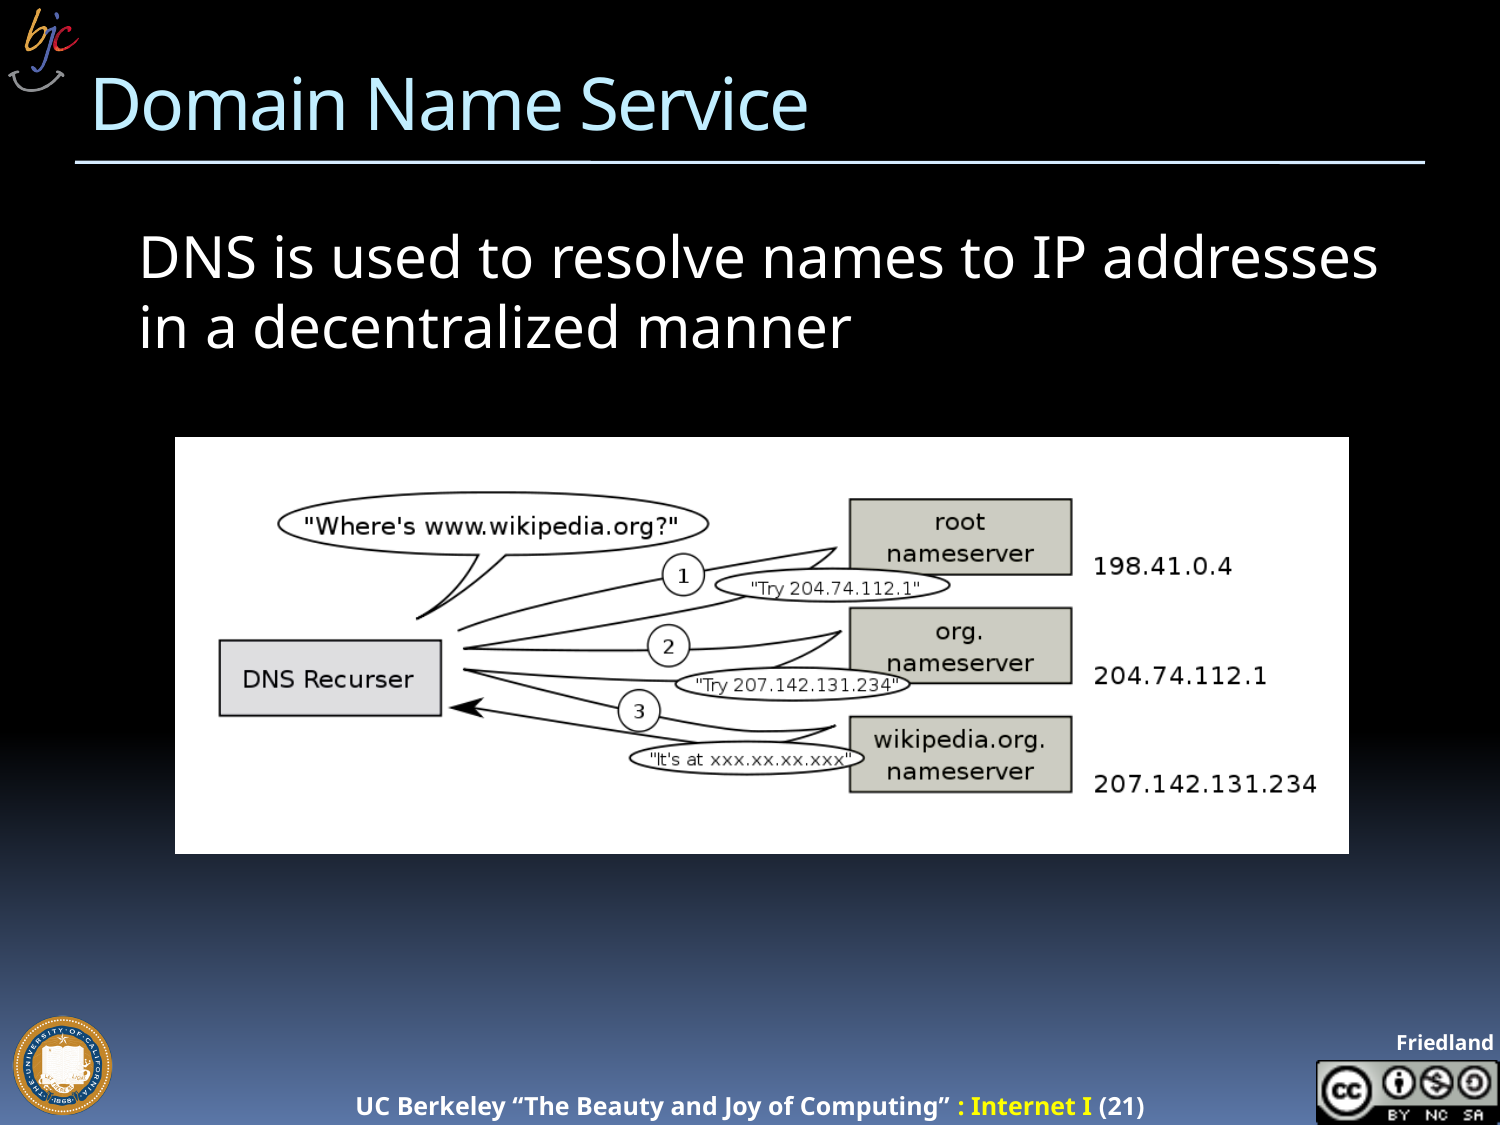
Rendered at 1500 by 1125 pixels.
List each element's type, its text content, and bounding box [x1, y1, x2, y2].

list DNS is used to resolve names to IP addresses in a decentralized manner [112, 212, 1450, 463]
picture [174, 436, 1350, 855]
picture [12, 1015, 113, 1116]
picture [1316, 1060, 1500, 1125]
picture [8, 8, 79, 92]
title Domain Name Service [75, 50, 1425, 163]
